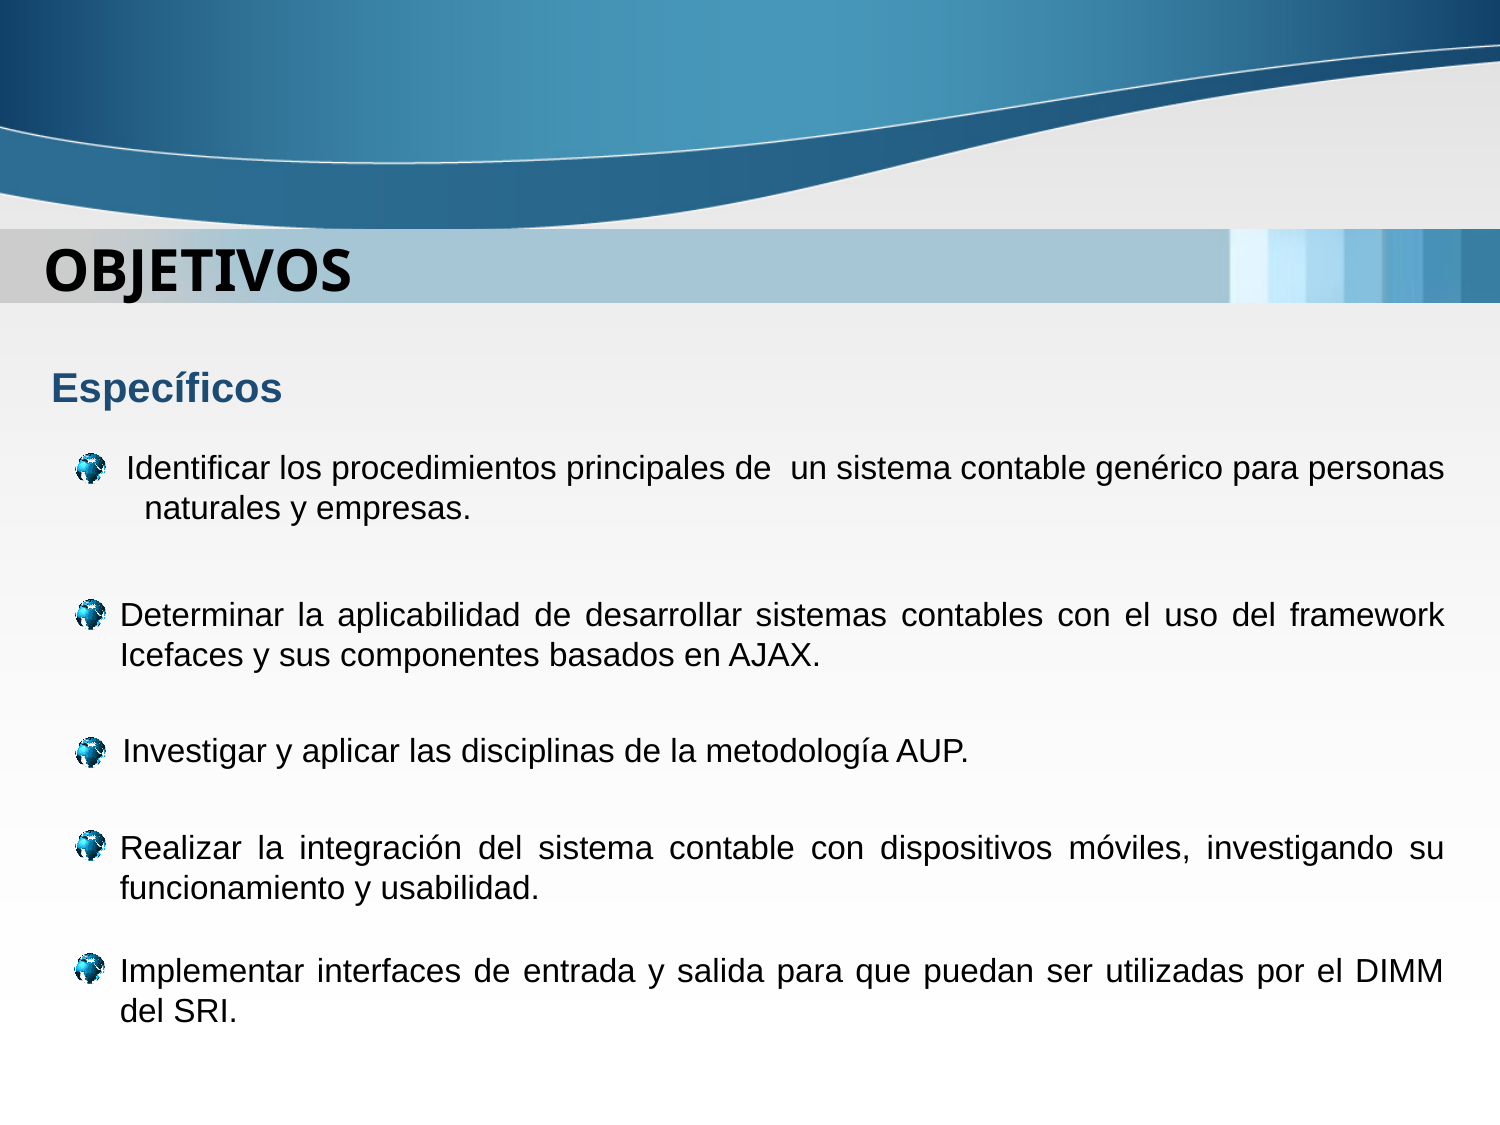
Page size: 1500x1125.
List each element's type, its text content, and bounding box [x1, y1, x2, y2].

text_box Específicos [51, 356, 995, 416]
text_box Identificar los procedimientos principales de un sistema contable genérico para personas naturales y empresas. [74, 439, 1462, 534]
text_box Implementar interfaces de entrada y salida para que puedan ser utilizadas por el DIMM del SRI. [105, 941, 1461, 1037]
text_box Determinar la aplicabilidad de desarrollar sistemas contables con el uso del framework Icefaces y sus componentes basados en AJAX. [105, 585, 1462, 680]
text_box Investigar y aplicar las disciplinas de la metodología AUP. [52, 721, 1462, 777]
text_box Realizar la integración del sistema contable con dispositivos móviles, investigando su funcionamiento y usabilidad. [105, 819, 1462, 914]
picture [0, 0, 1500, 1125]
